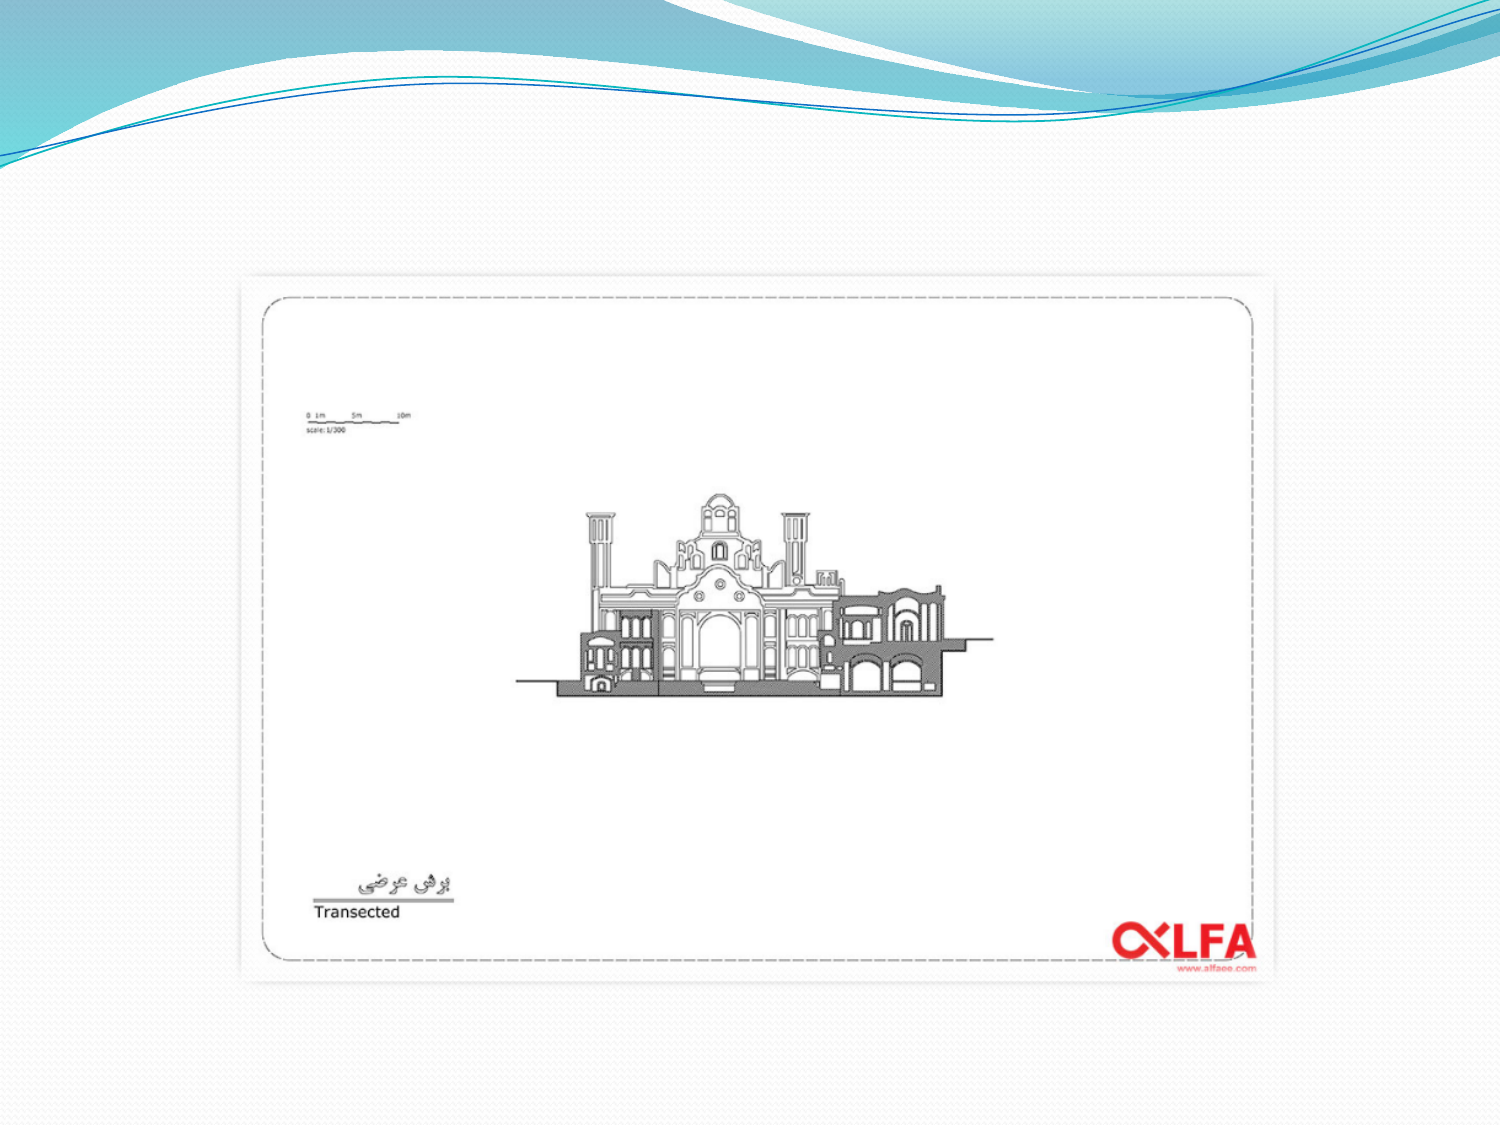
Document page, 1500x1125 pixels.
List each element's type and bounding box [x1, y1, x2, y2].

list [234, 269, 1282, 990]
